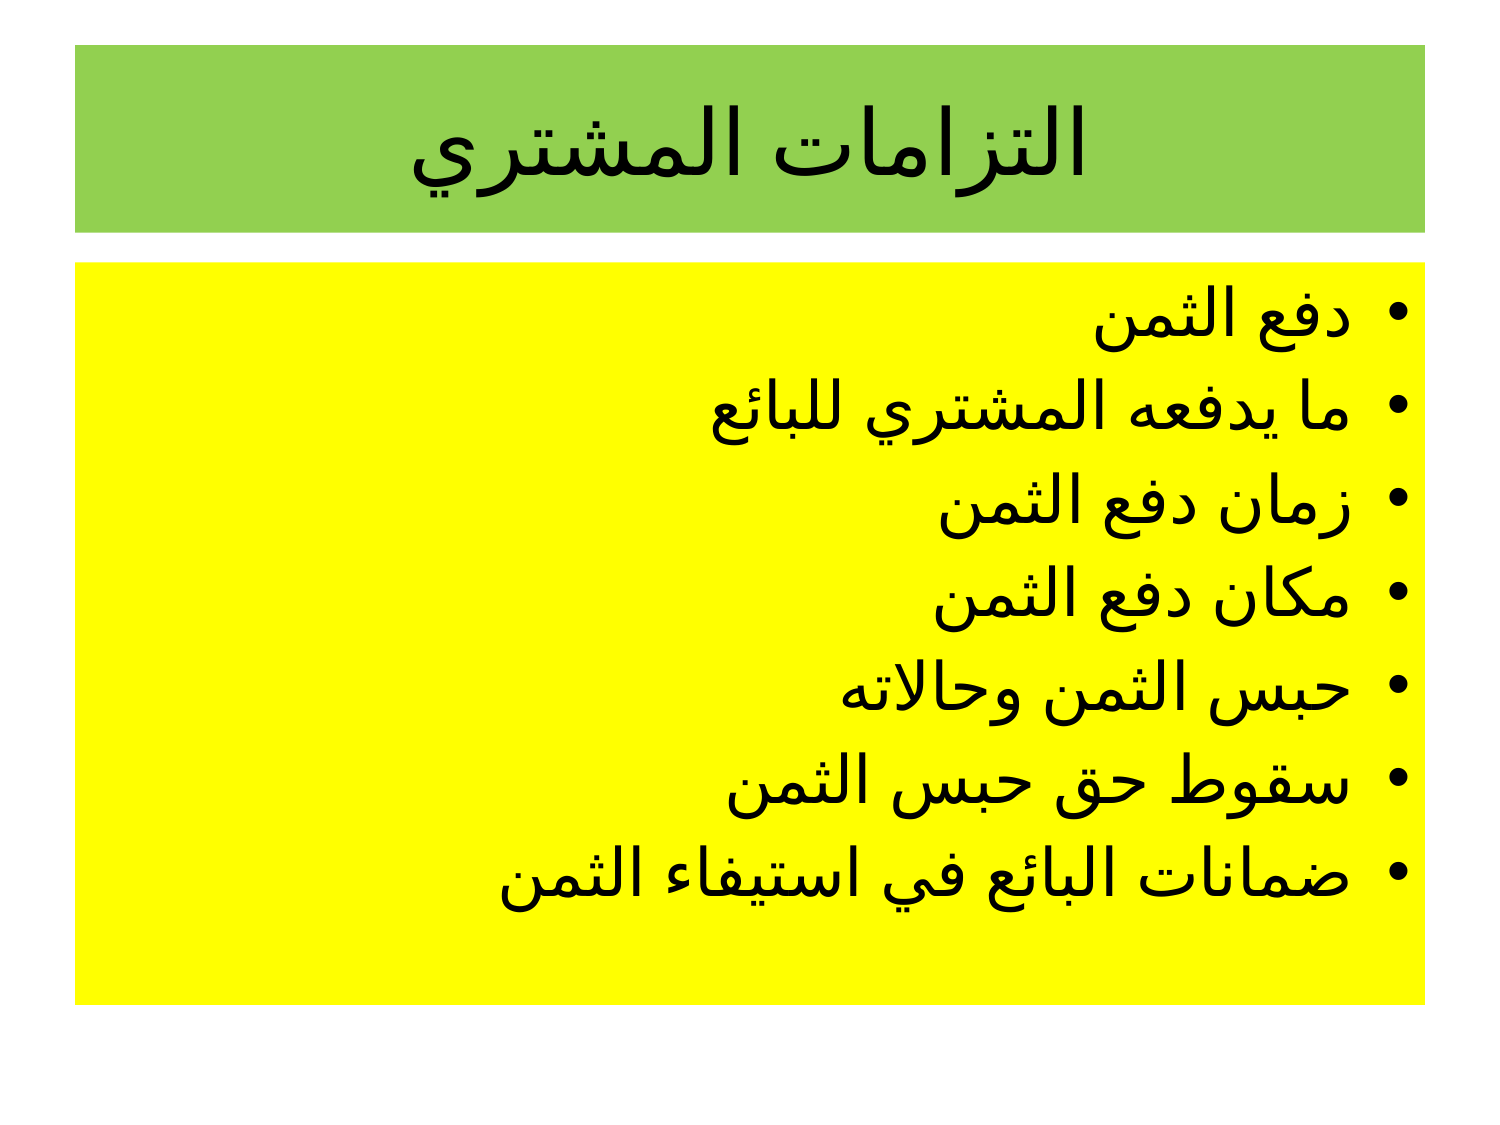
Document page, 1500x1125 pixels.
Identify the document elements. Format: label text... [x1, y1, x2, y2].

list دفع الثمن ما يدفعه المشتري للبائع زمان دفع الثمن مكان دفع الثمن حبس الثمن وحالاته سقوط حق حبس الثمن ضمانات البائع في استيفاء الثمن [75, 262, 1425, 1005]
title التزامات المشتري [75, 45, 1425, 233]
